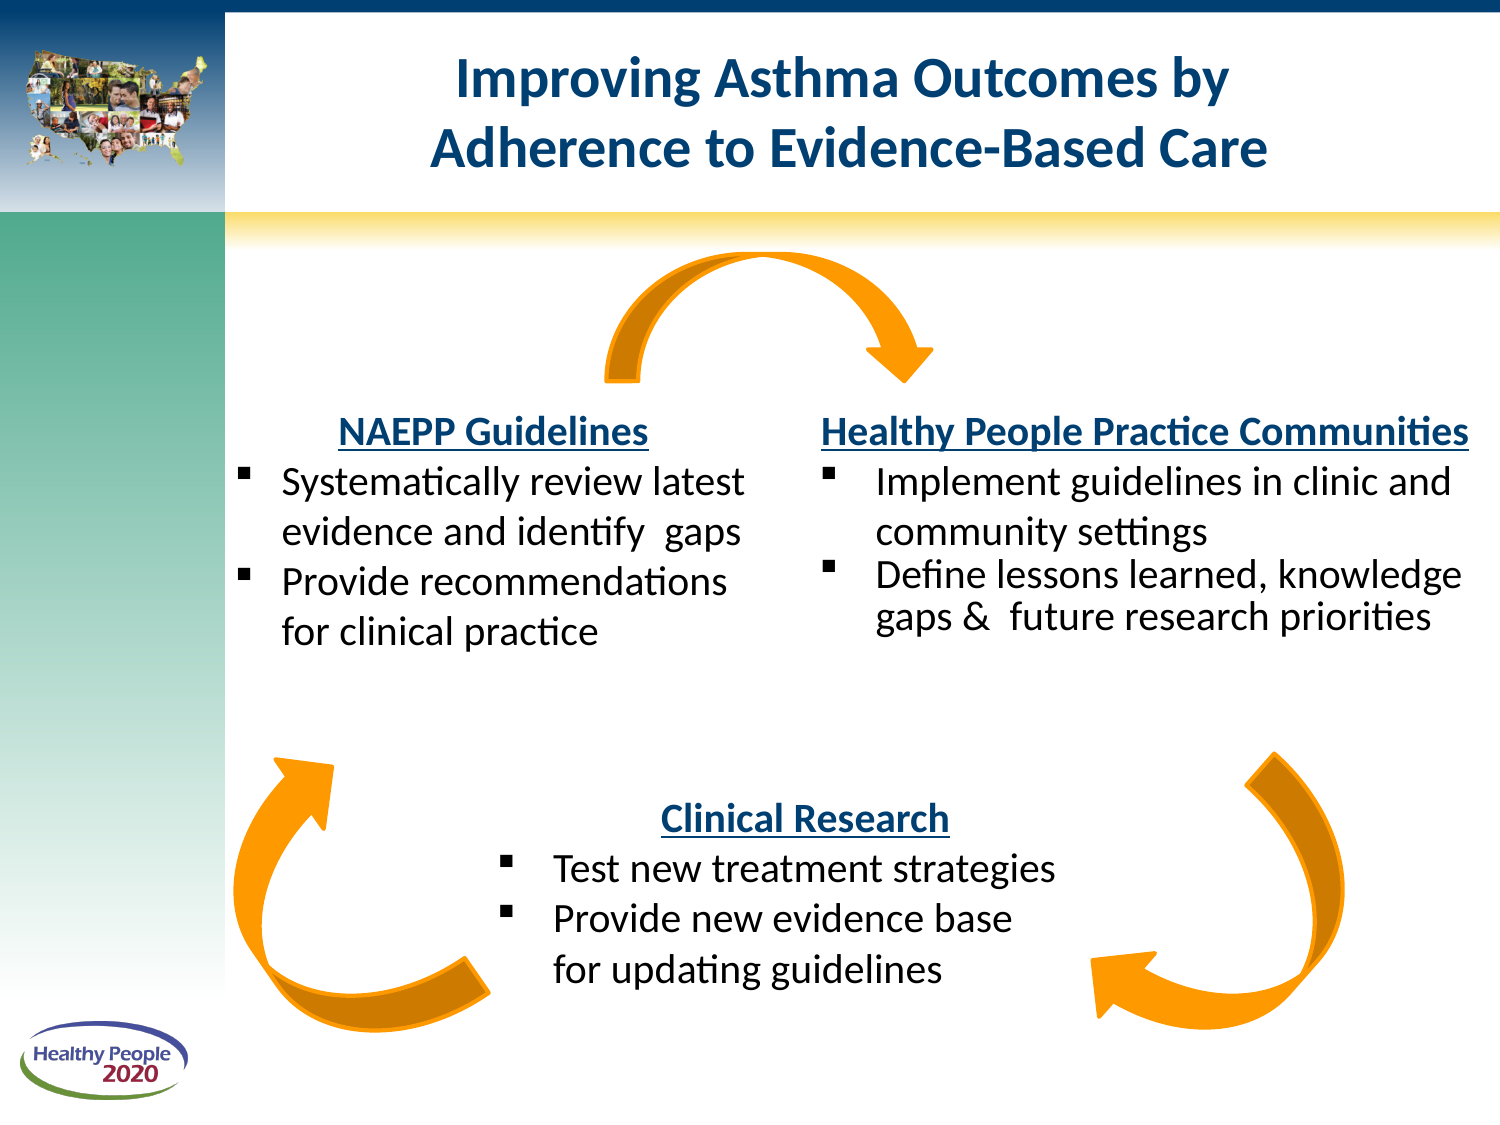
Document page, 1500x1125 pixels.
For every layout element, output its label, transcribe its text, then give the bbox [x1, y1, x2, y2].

text_box Clinical Research Test new treatment strategies Provide new evidence base for updating guidelines [483, 784, 1129, 1088]
text_box [604, 251, 934, 384]
title Improving Asthma Outcomes by Adherence to Evidence-Based Care [244, 32, 1455, 186]
text_box [233, 757, 483, 1033]
text_box [1129, 751, 1345, 1030]
picture [24, 50, 208, 169]
text_box Healthy People Practice Communities Implement guidelines in clinic and community settings Define lessons learned, knowledge gaps & future research priorities [804, 396, 1487, 647]
text_box NAEPP Guidelines Systematically review latest evidence and identify gaps Provide recommendations for clinical practice [219, 396, 768, 662]
picture [20, 1021, 188, 1100]
